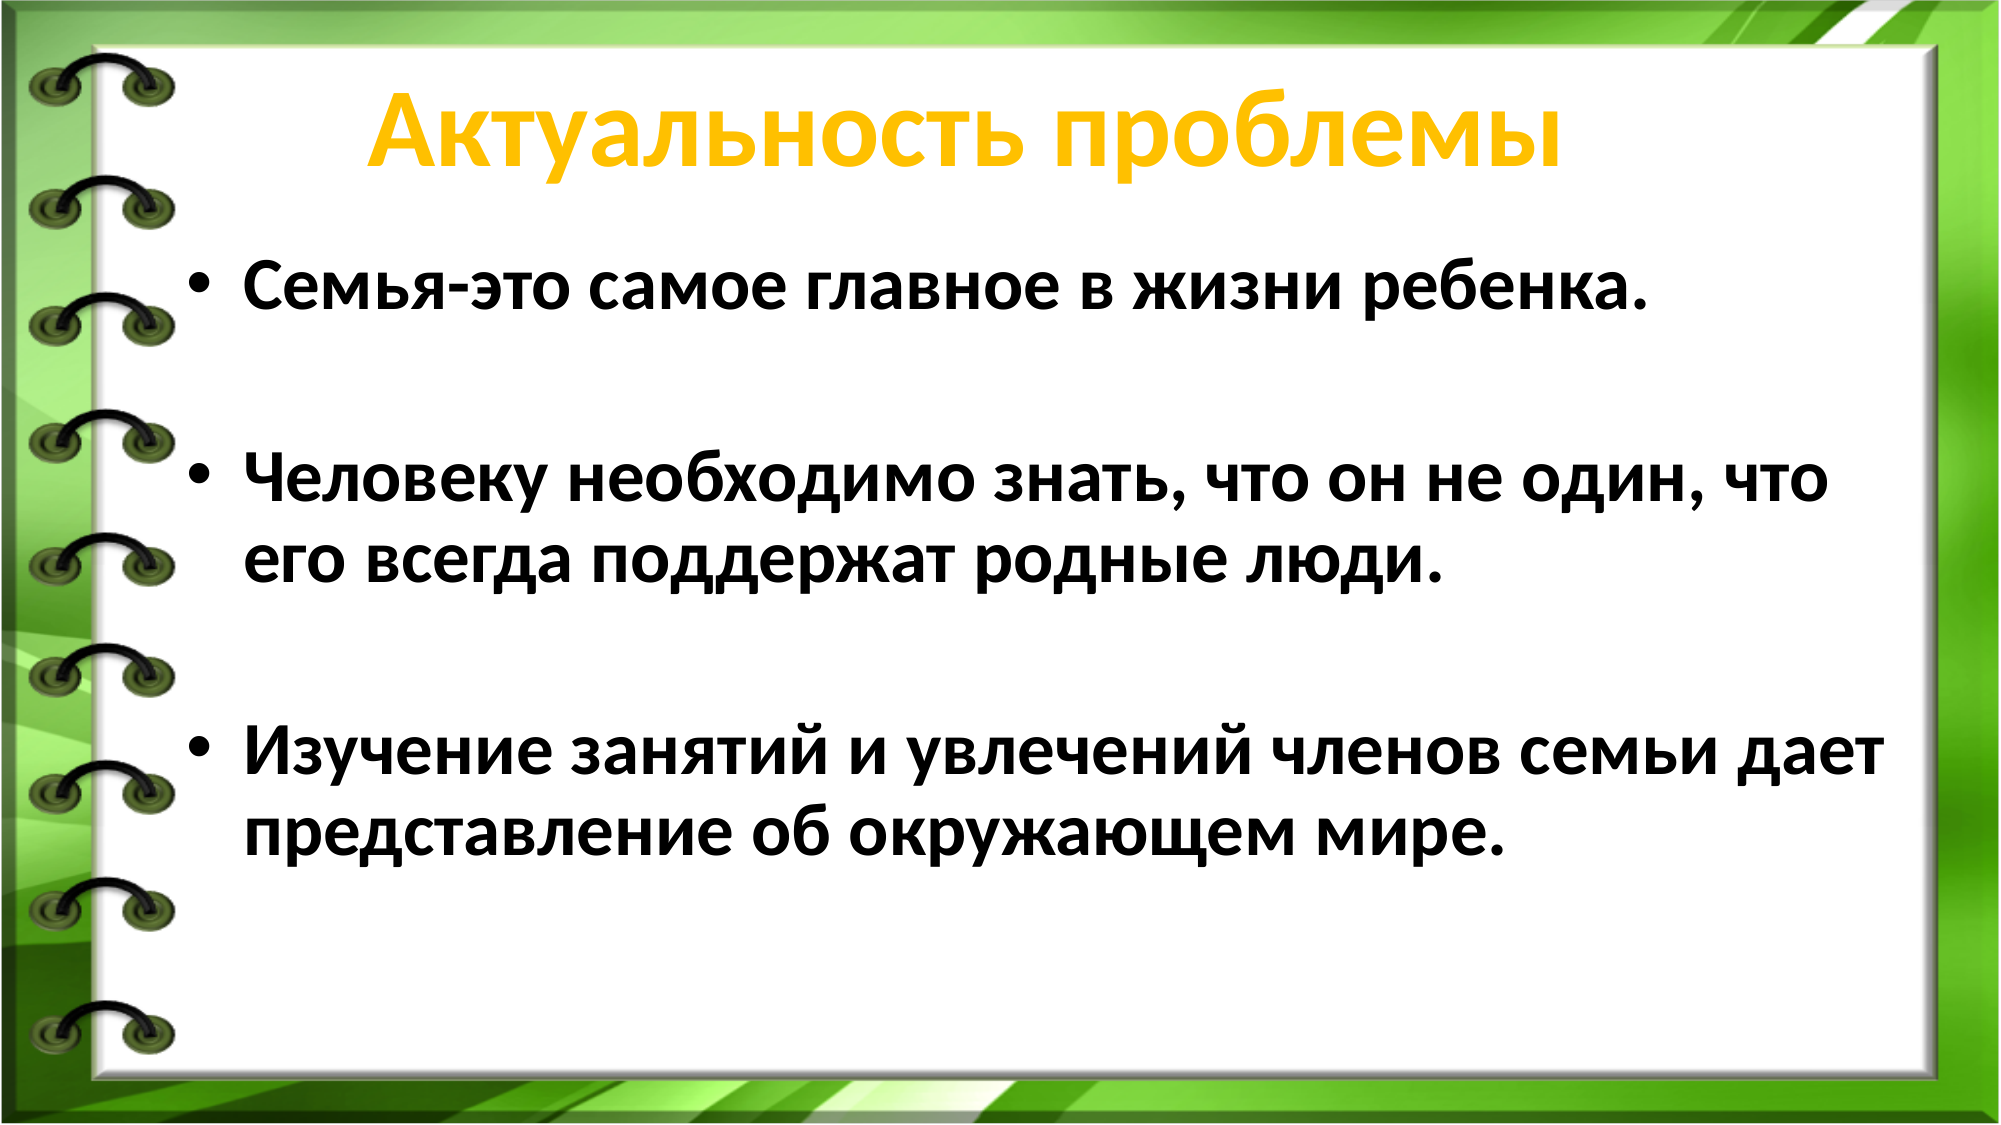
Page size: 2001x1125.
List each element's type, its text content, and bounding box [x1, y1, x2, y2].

picture [0, 0, 2001, 1125]
text_box Актуальность проблемы [352, 46, 1582, 197]
list Семья-это самое главное в жизни ребенка. Человеку необходимо знать, что он не один, что его всегда поддержат родные люди. Изучение занятий и увлечений членов семьи дает представление об окружающем мире. [171, 237, 1921, 980]
